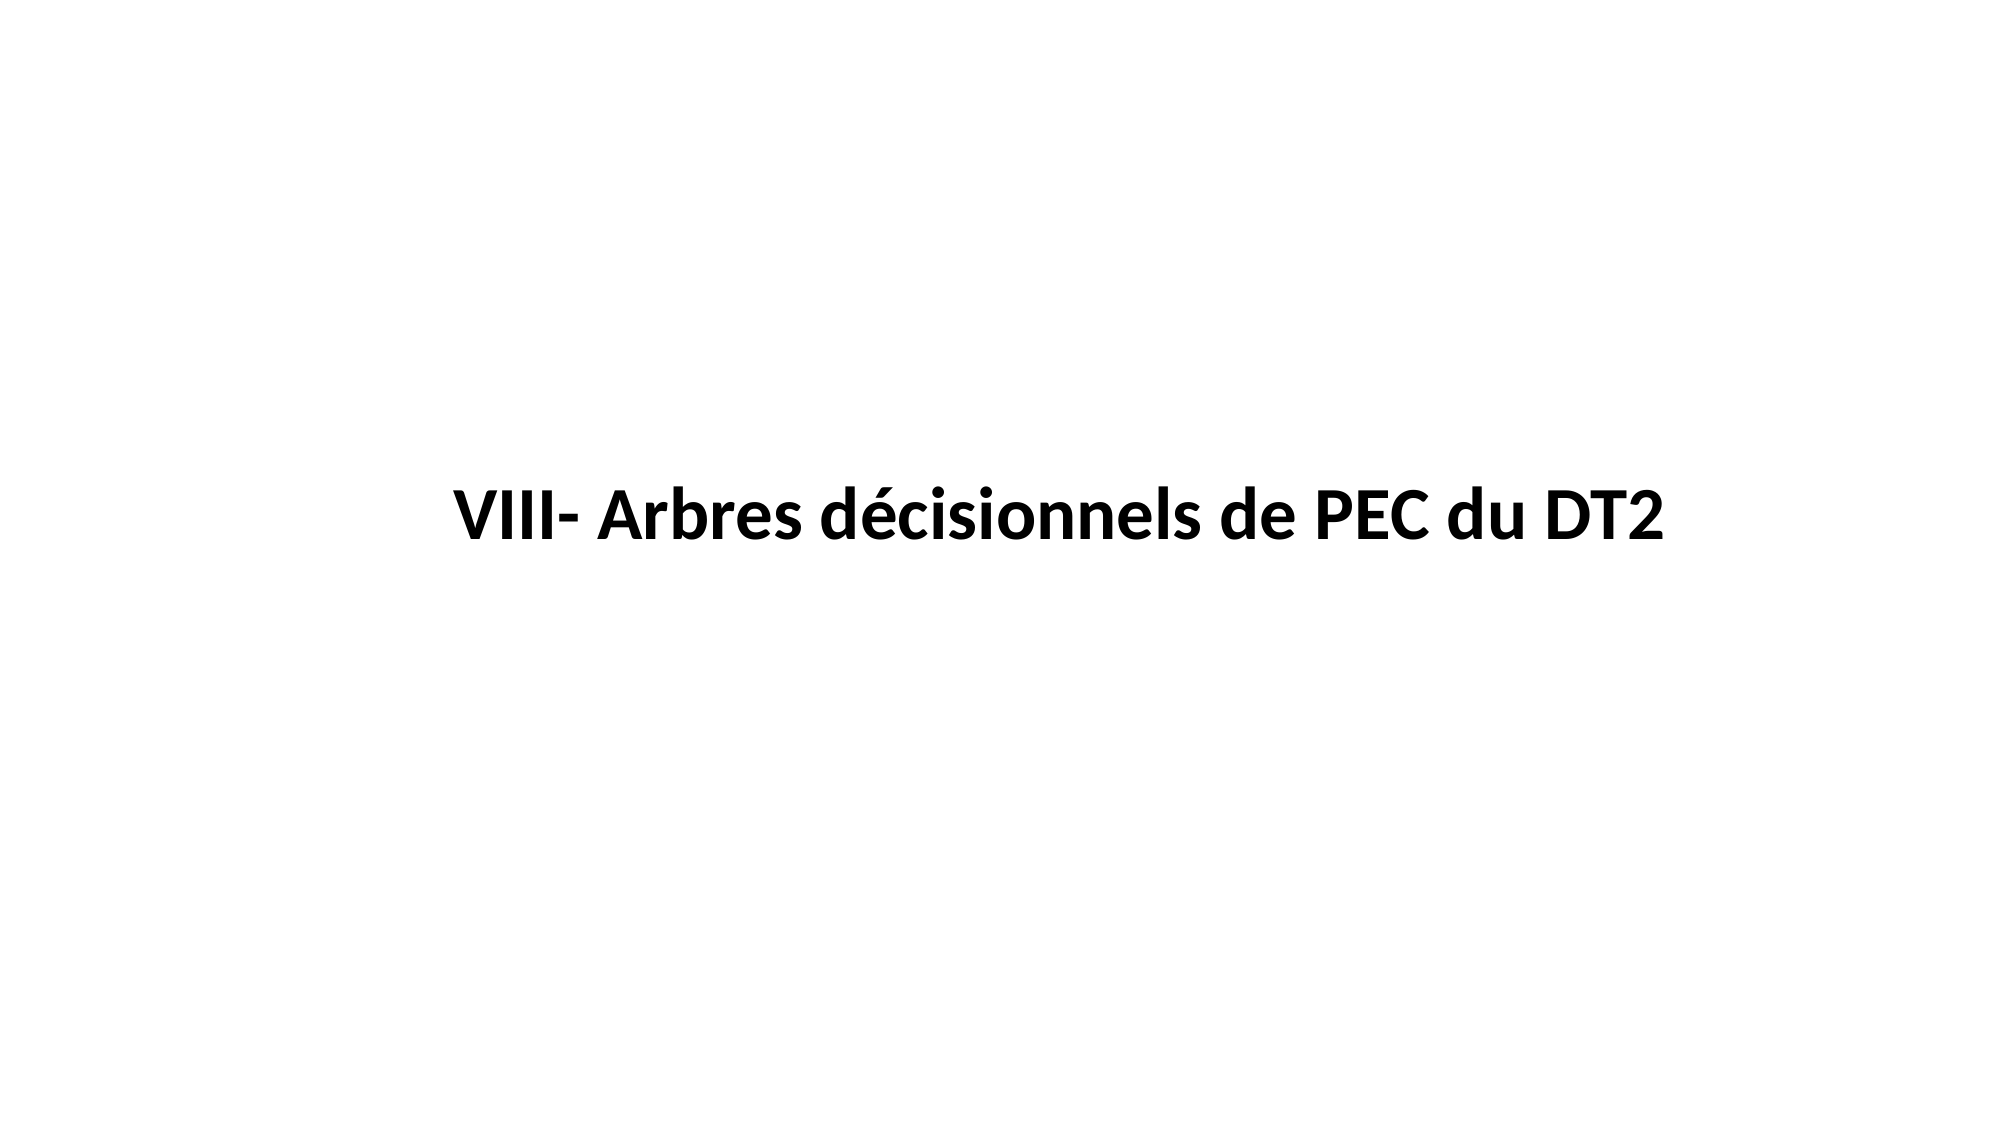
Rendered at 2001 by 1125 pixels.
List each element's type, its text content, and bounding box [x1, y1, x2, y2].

text_box VIII- Arbres décisionnels de PEC du DT2 [438, 457, 1683, 563]
